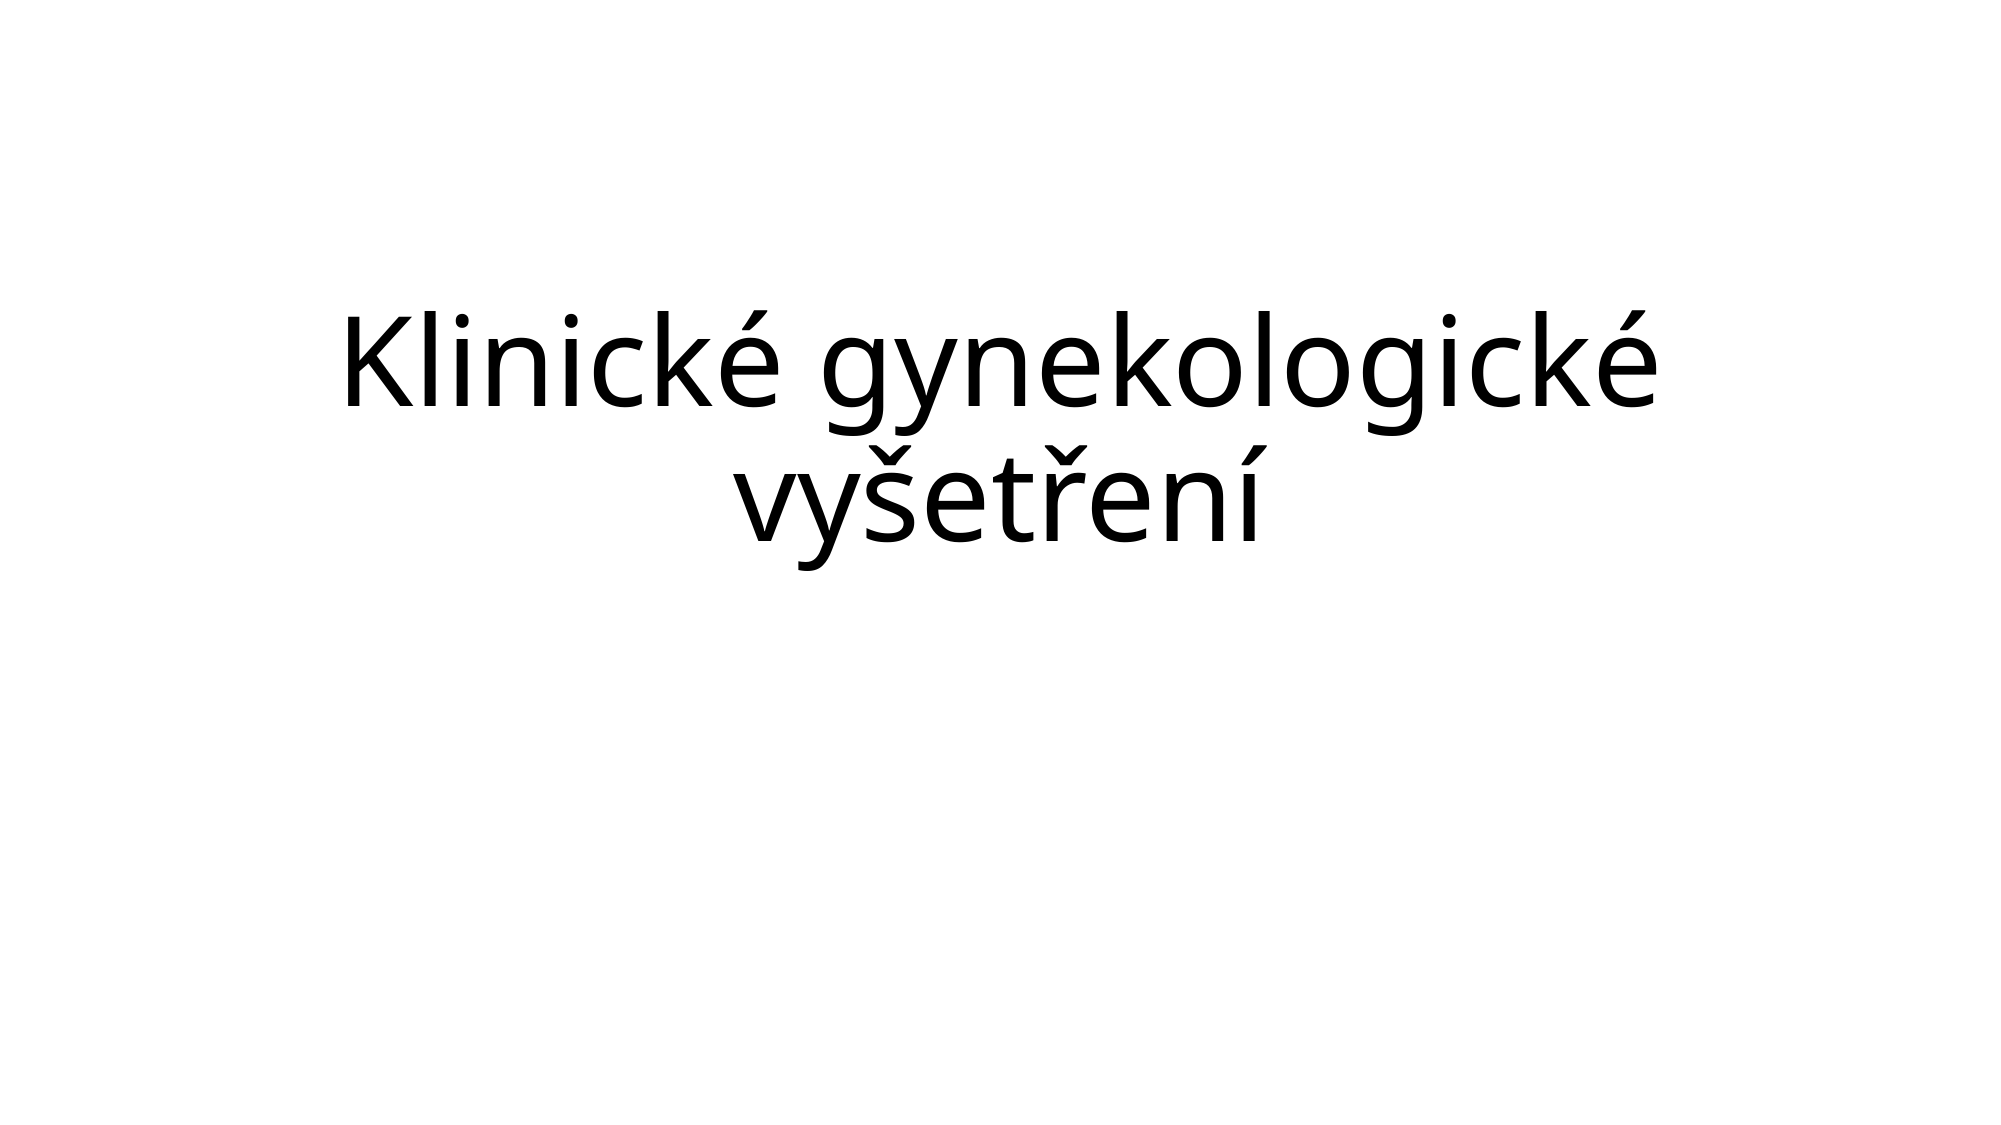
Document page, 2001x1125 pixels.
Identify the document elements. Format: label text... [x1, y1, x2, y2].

title Klinické gynekologické vyšetření [249, 184, 1750, 576]
